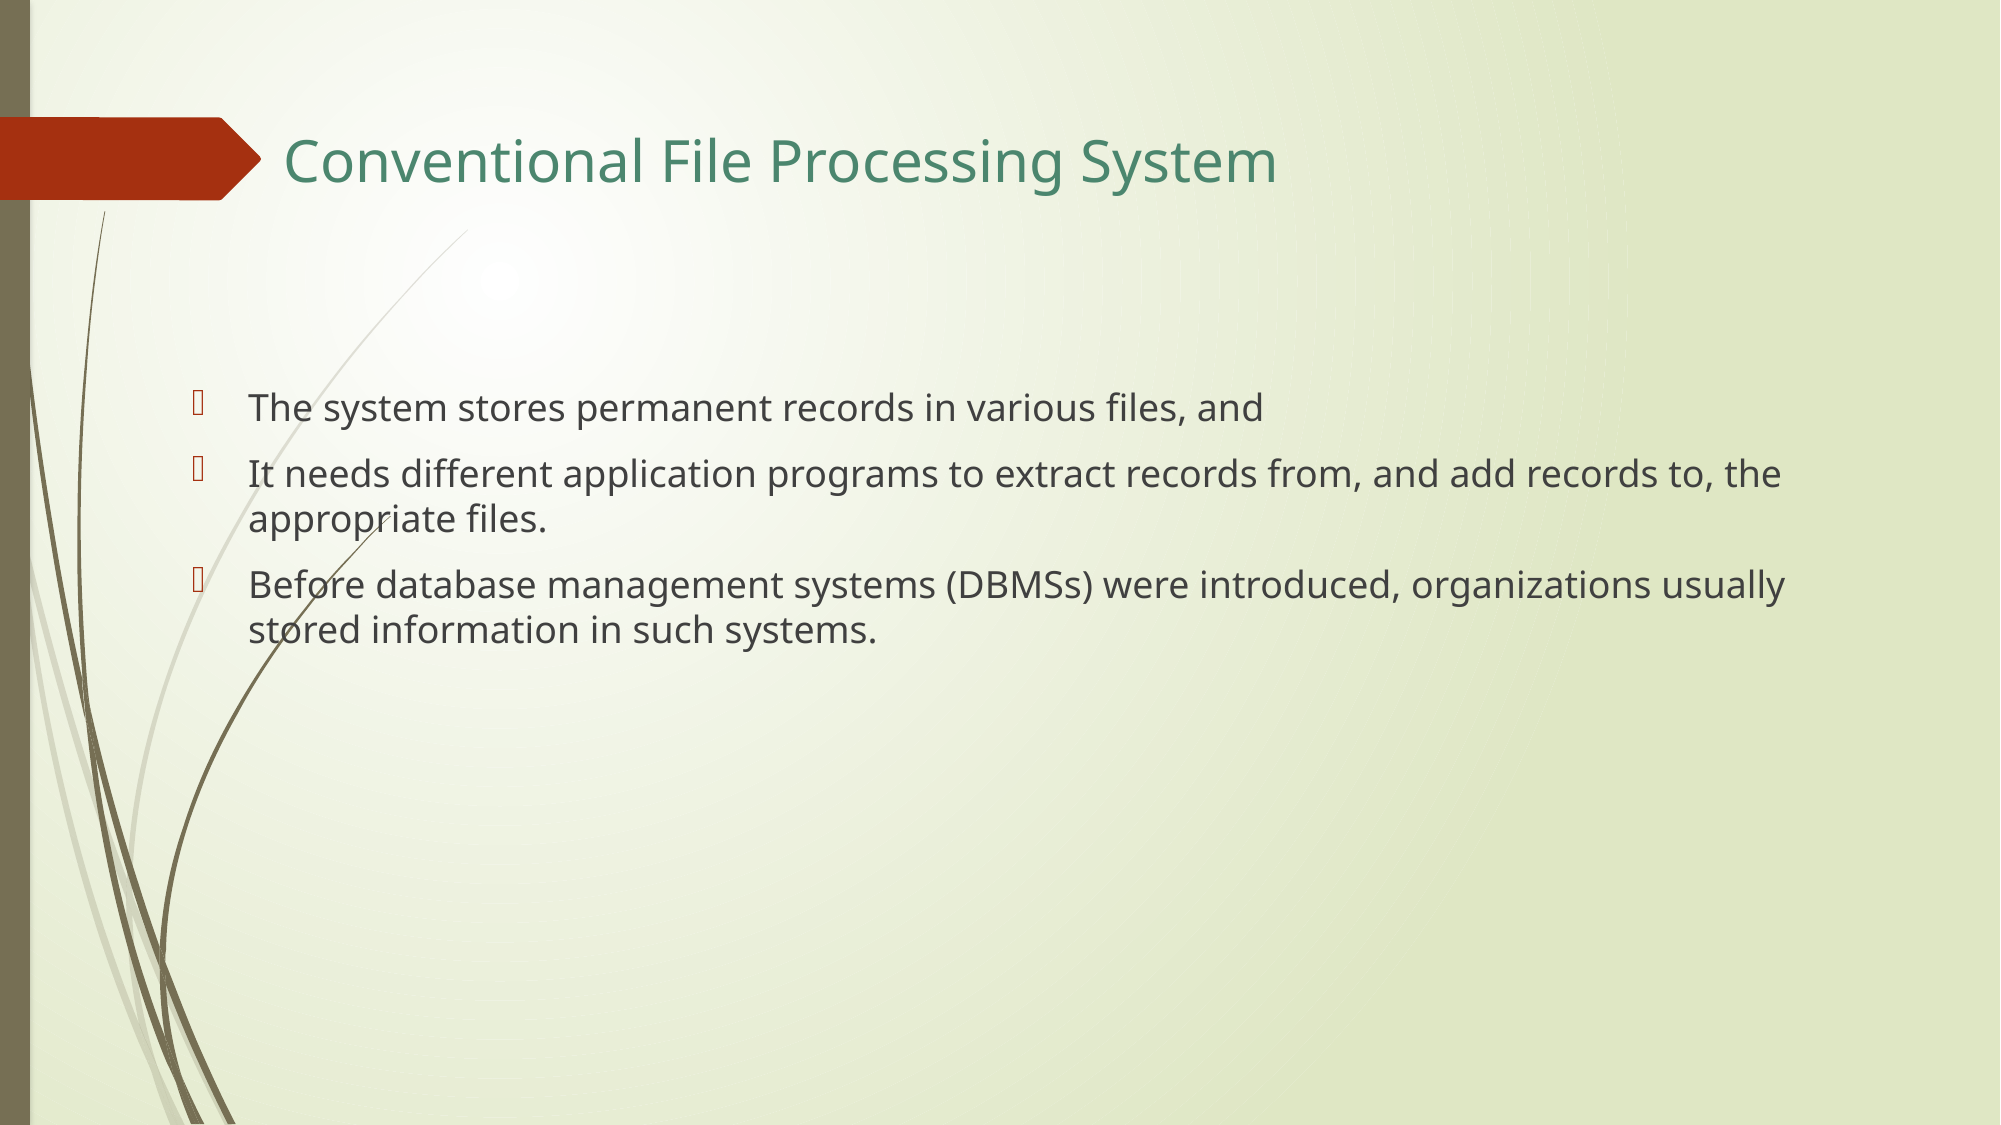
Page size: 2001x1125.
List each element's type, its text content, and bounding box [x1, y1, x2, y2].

list The system stores permanent records in various files, and It needs different application programs to extract records from, and add records to, the appropriate files. Before database management systems (DBMSs) were introduced, organizations usually stored information in such systems. [176, 376, 1827, 920]
title Conventional File Processing System [269, 117, 1731, 206]
